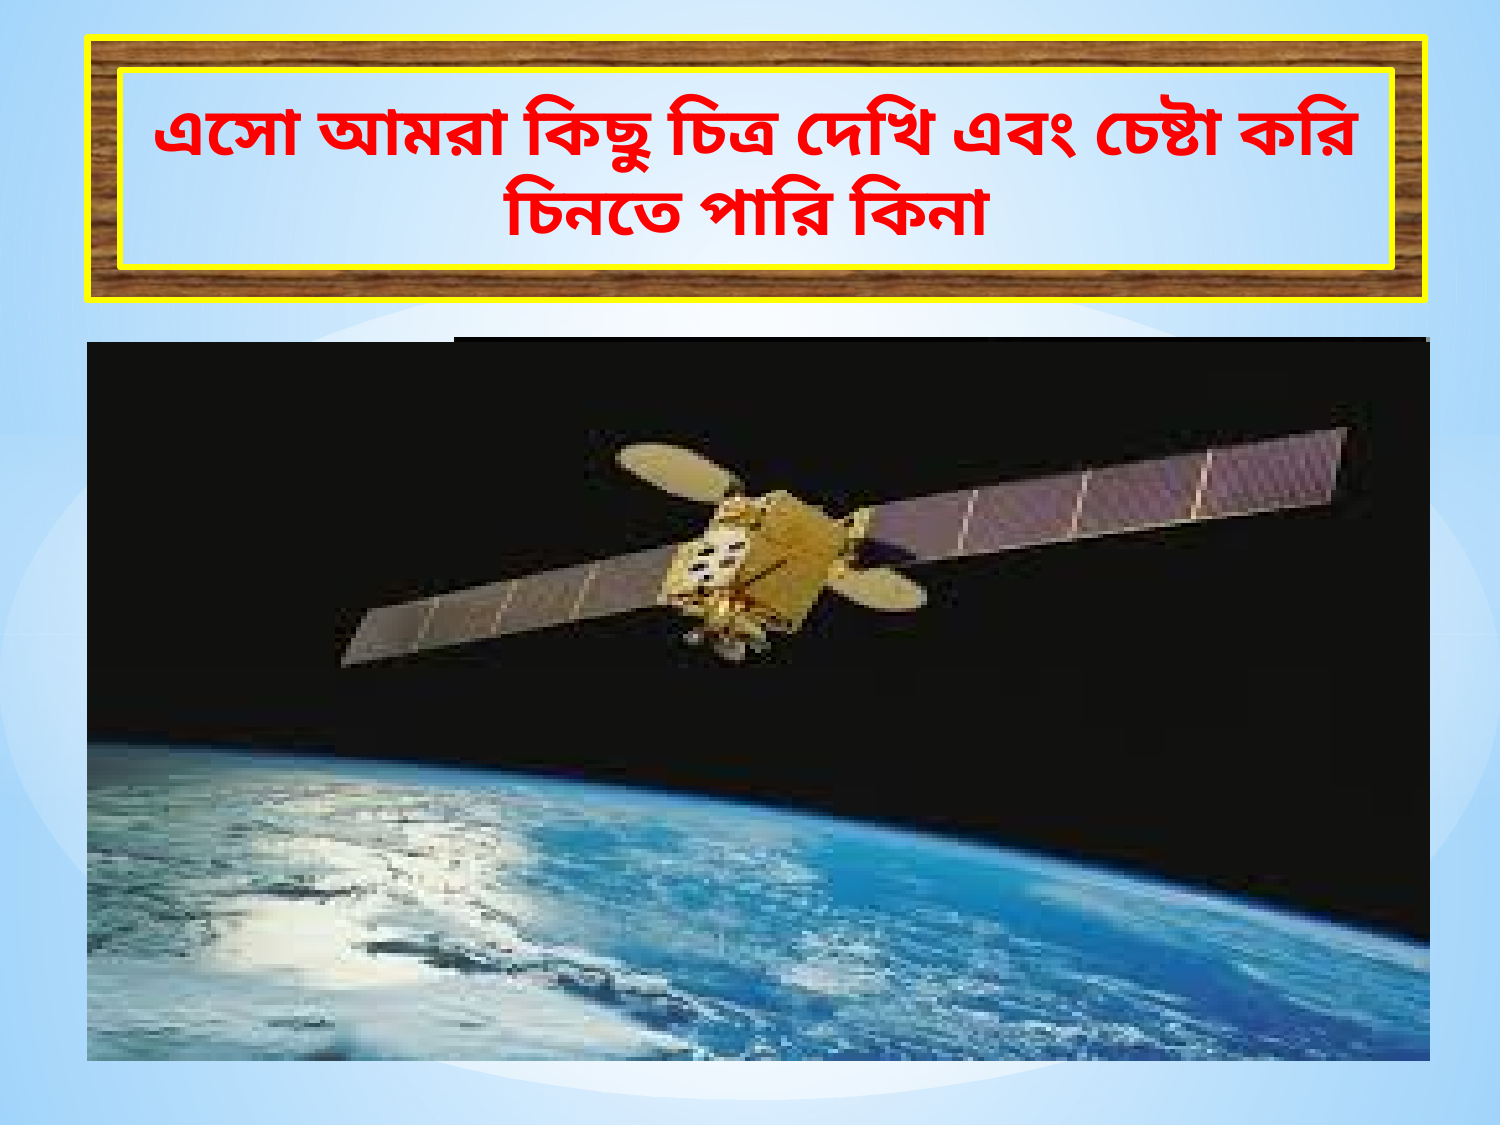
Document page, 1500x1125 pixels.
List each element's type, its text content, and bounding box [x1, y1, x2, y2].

picture [87, 337, 1430, 1061]
text_box এসো আমরা কিছু চিত্র দেখি এবং চেষ্টা করি চিনতে পারি কিনা [86, 36, 1426, 301]
